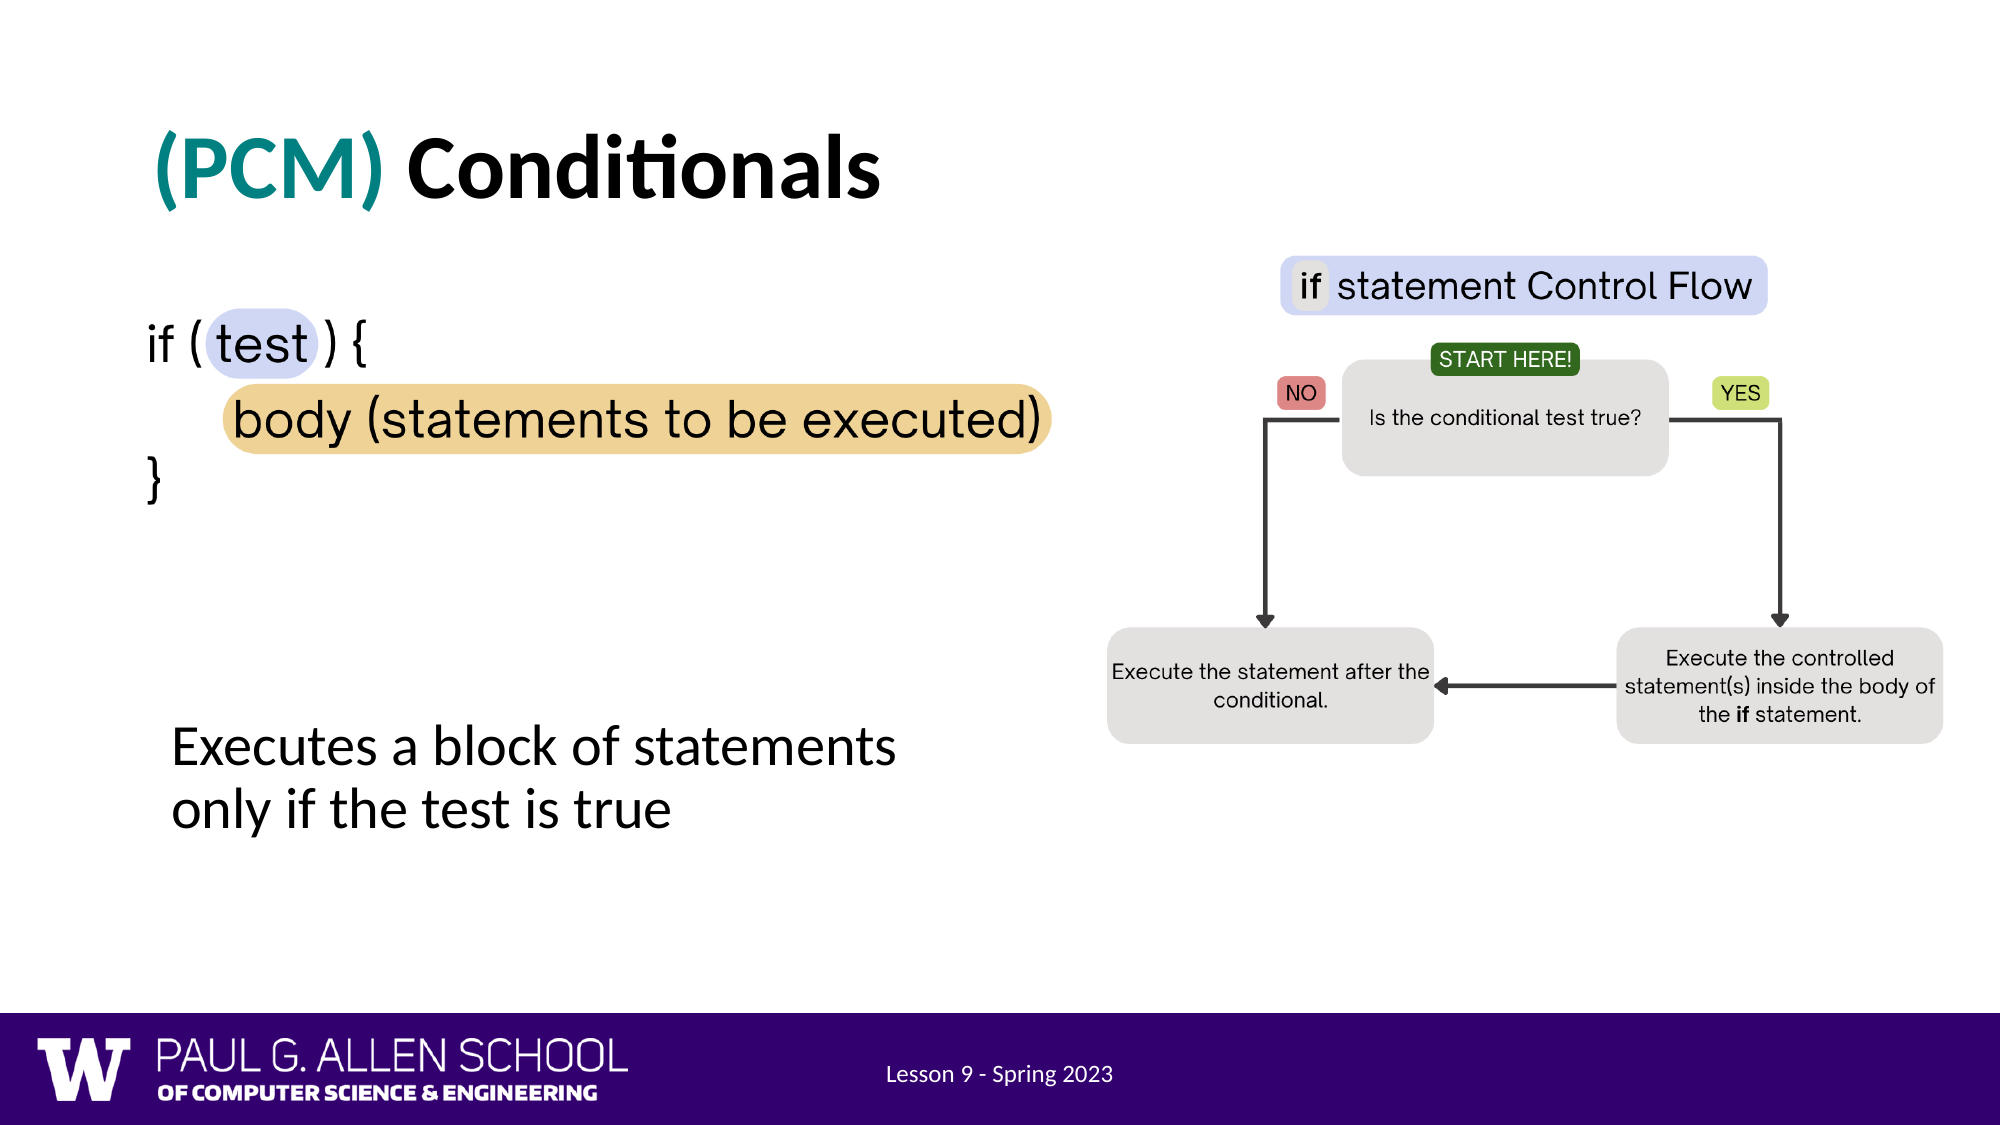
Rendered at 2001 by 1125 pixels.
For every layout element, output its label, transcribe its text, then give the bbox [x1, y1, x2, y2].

picture [0, 1013, 2000, 1125]
list Executes a block of statements only if the test is true [137, 707, 935, 1003]
picture [95, 237, 1964, 760]
footer Lesson 9 - Spring 2023 [662, 1042, 1338, 1103]
title (PCM) Conditionals [137, 59, 1863, 266]
